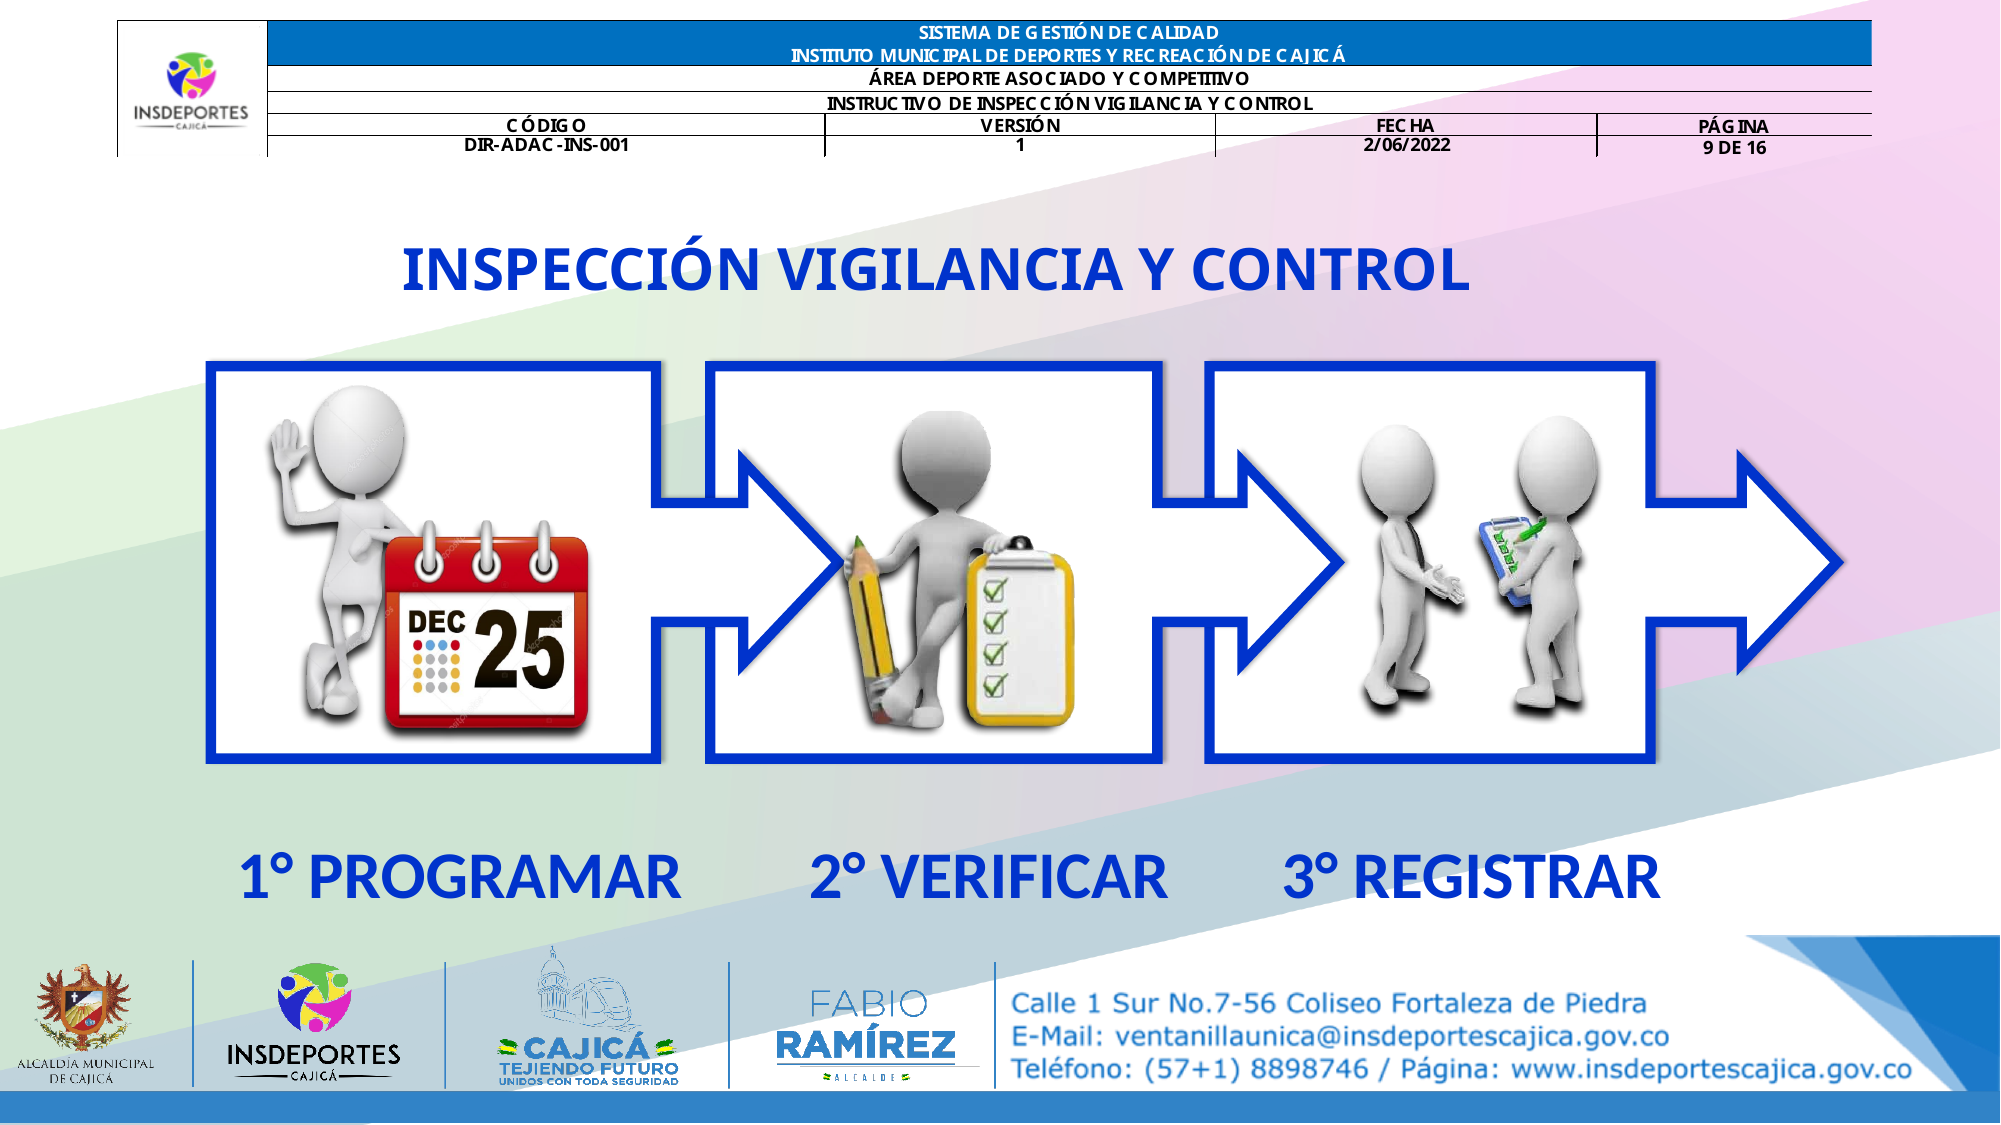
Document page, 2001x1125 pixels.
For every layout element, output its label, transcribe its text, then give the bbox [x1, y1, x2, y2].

picture [0, 0, 2001, 1125]
text_box 1° PROGRAMAR [198, 823, 721, 919]
text_box 2° VERIFICAR [775, 823, 1204, 919]
text_box 3° REGISTRAR [1257, 823, 1686, 919]
text_box INSPECCIÓN VIGILANCIA Y CONTROL [198, 224, 1675, 310]
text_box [210, 347, 1838, 777]
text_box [116, 19, 1873, 158]
